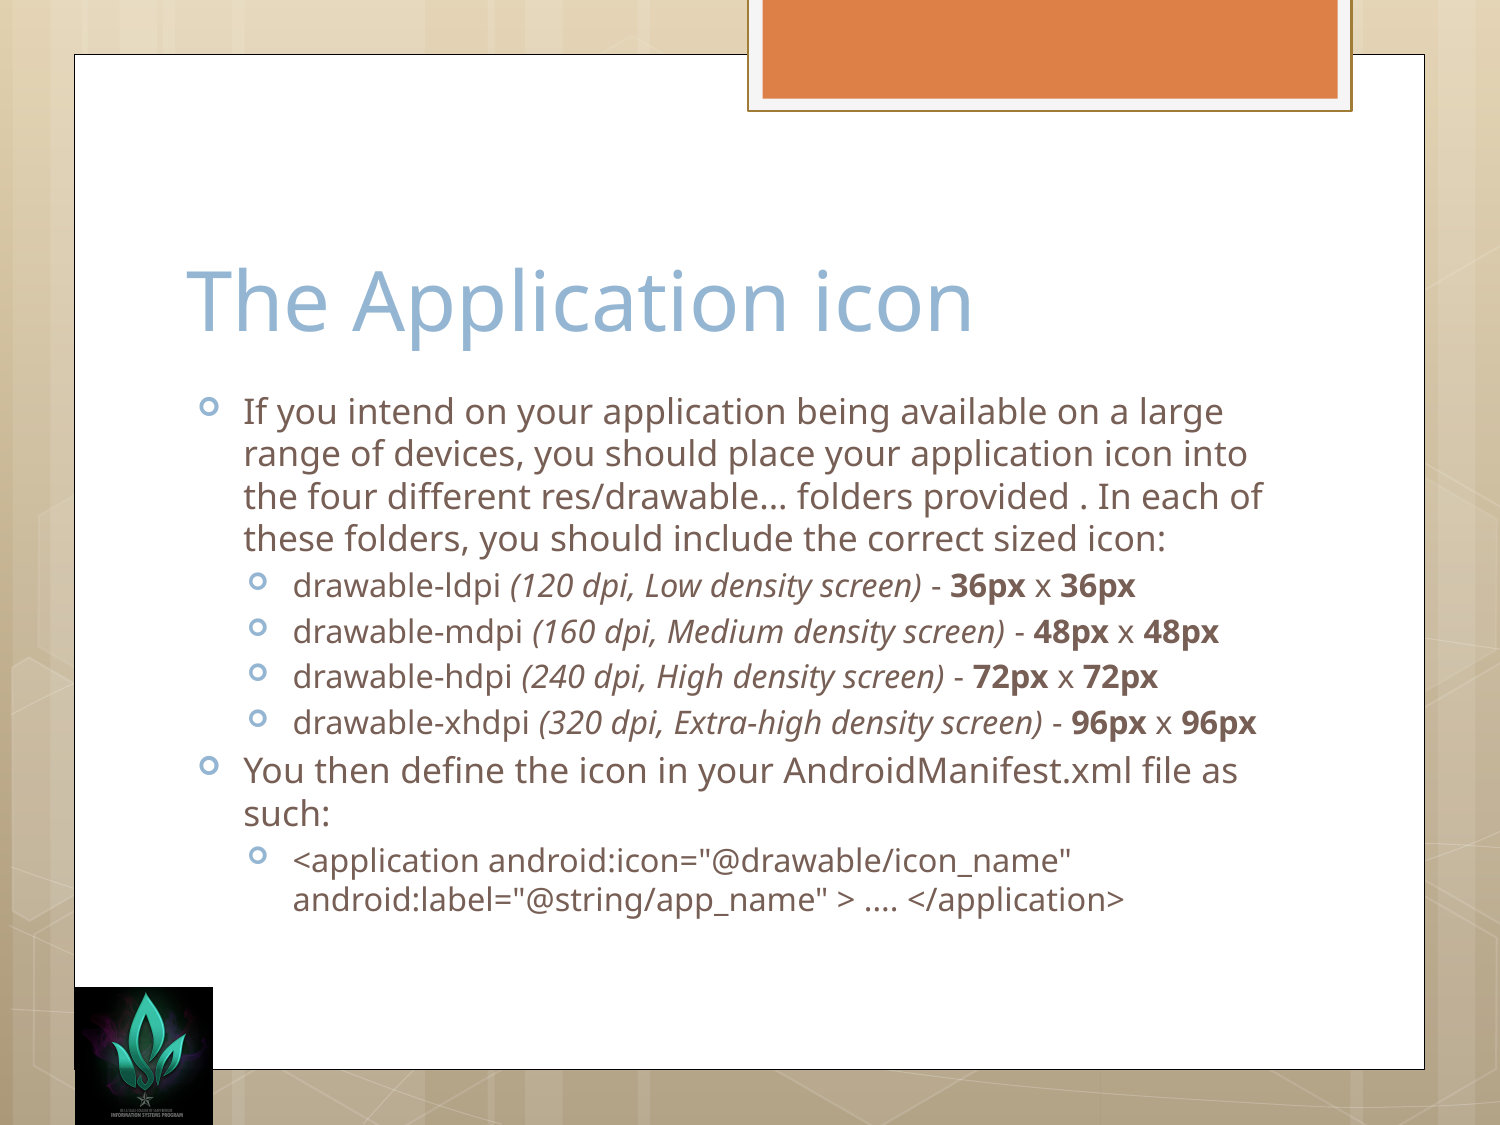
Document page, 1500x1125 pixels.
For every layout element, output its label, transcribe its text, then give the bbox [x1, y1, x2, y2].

list If you intend on your application being available on a large range of devices, you should place your application icon into the four different res/drawable... folders provided . In each of these folders, you should include the correct sized icon: drawable-ldpi (120 dpi, Low density screen) - 36px x 36px drawable-mdpi (160 dpi, Medium density screen) - 48px x 48px drawable-hdpi (240 dpi, High density screen) - 72px x 72px drawable-xhdpi (320 dpi, Extra-high density screen) - 96px x 96px You then define the icon in your AndroidManifest.xml file as such: <application android:icon="@drawable/icon_name" android:label="@string/app_name" > .... </application> [171, 381, 1283, 957]
title The Application icon [171, 168, 1324, 357]
picture [75, 987, 213, 1125]
